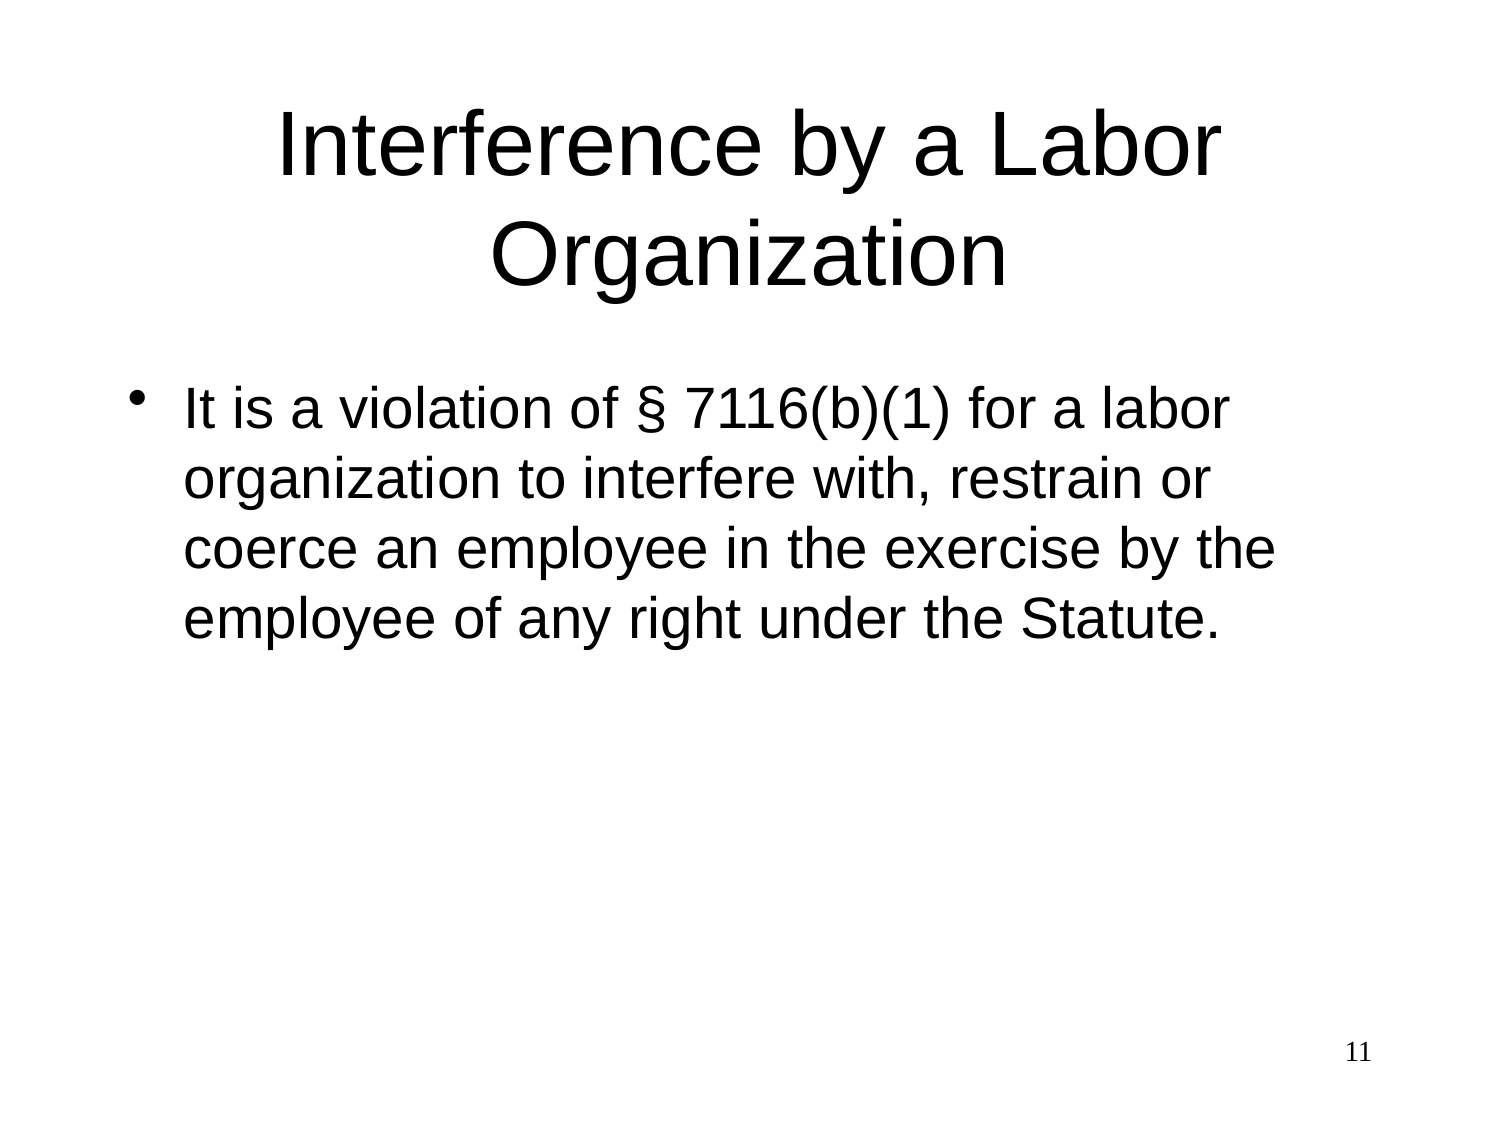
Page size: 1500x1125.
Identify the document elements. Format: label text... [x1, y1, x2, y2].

slide_number 11 [1074, 1024, 1388, 1101]
title Interference by a Labor Organization [112, 99, 1388, 288]
list It is a violation of § 7116(b)(1) for a labor organization to interfere with, restrain or coerce an employee in the exercise by the employee of any right under the Statute. [112, 362, 1388, 1001]
